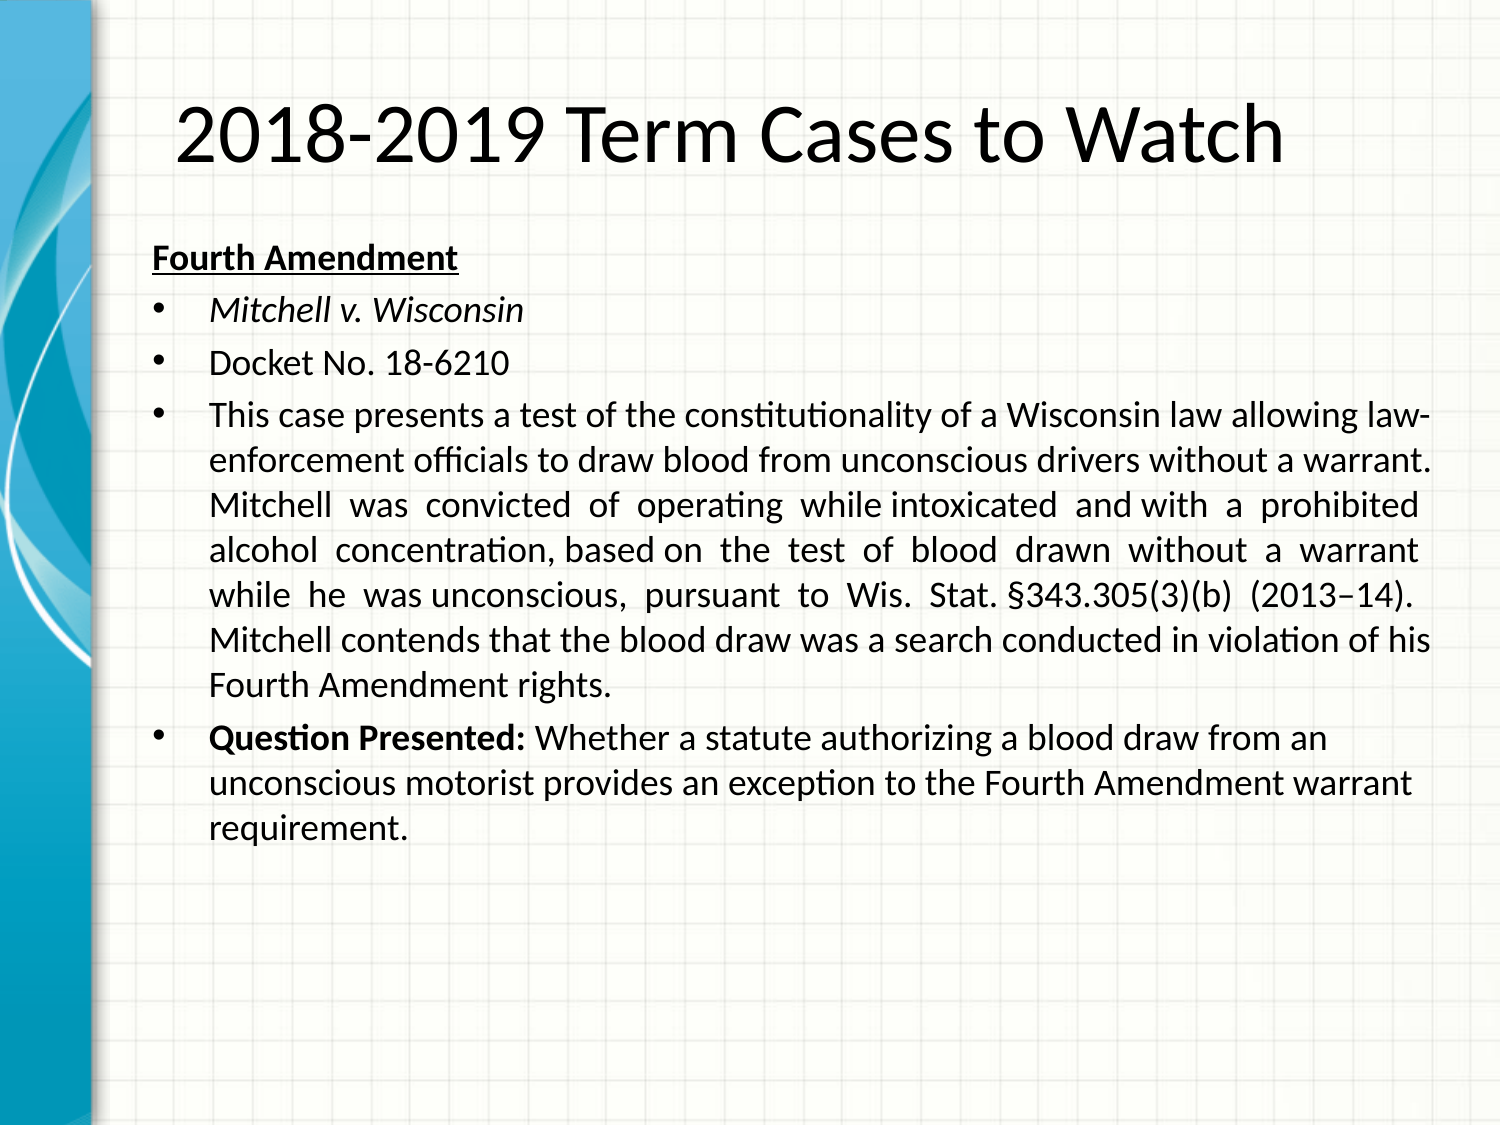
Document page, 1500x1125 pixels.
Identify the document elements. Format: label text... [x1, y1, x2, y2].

list Fourth Amendment Mitchell v. Wisconsin Docket No. 18-6210 This case presents a test of the constitutionality of a Wisconsin law allowing law-enforcement officials to draw blood from unconscious drivers without a warrant. Mitchell was convicted of operating while intoxicated and with a prohibited alcohol concentration, based on the test of blood drawn without a warrant while he was unconscious, pursuant to Wis. Stat. §343.305(3)(b) (2013–14). Mitchell contends that the blood draw was a search conducted in violation of his Fourth Amendment rights. Question Presented: Whether a statute authorizing a blood draw from an unconscious motorist provides an exception to the Fourth Amendment warrant requirement. [137, 224, 1488, 1050]
picture [0, 0, 1500, 1125]
title 2018-2019 Term Cases to Watch [24, 70, 1438, 188]
